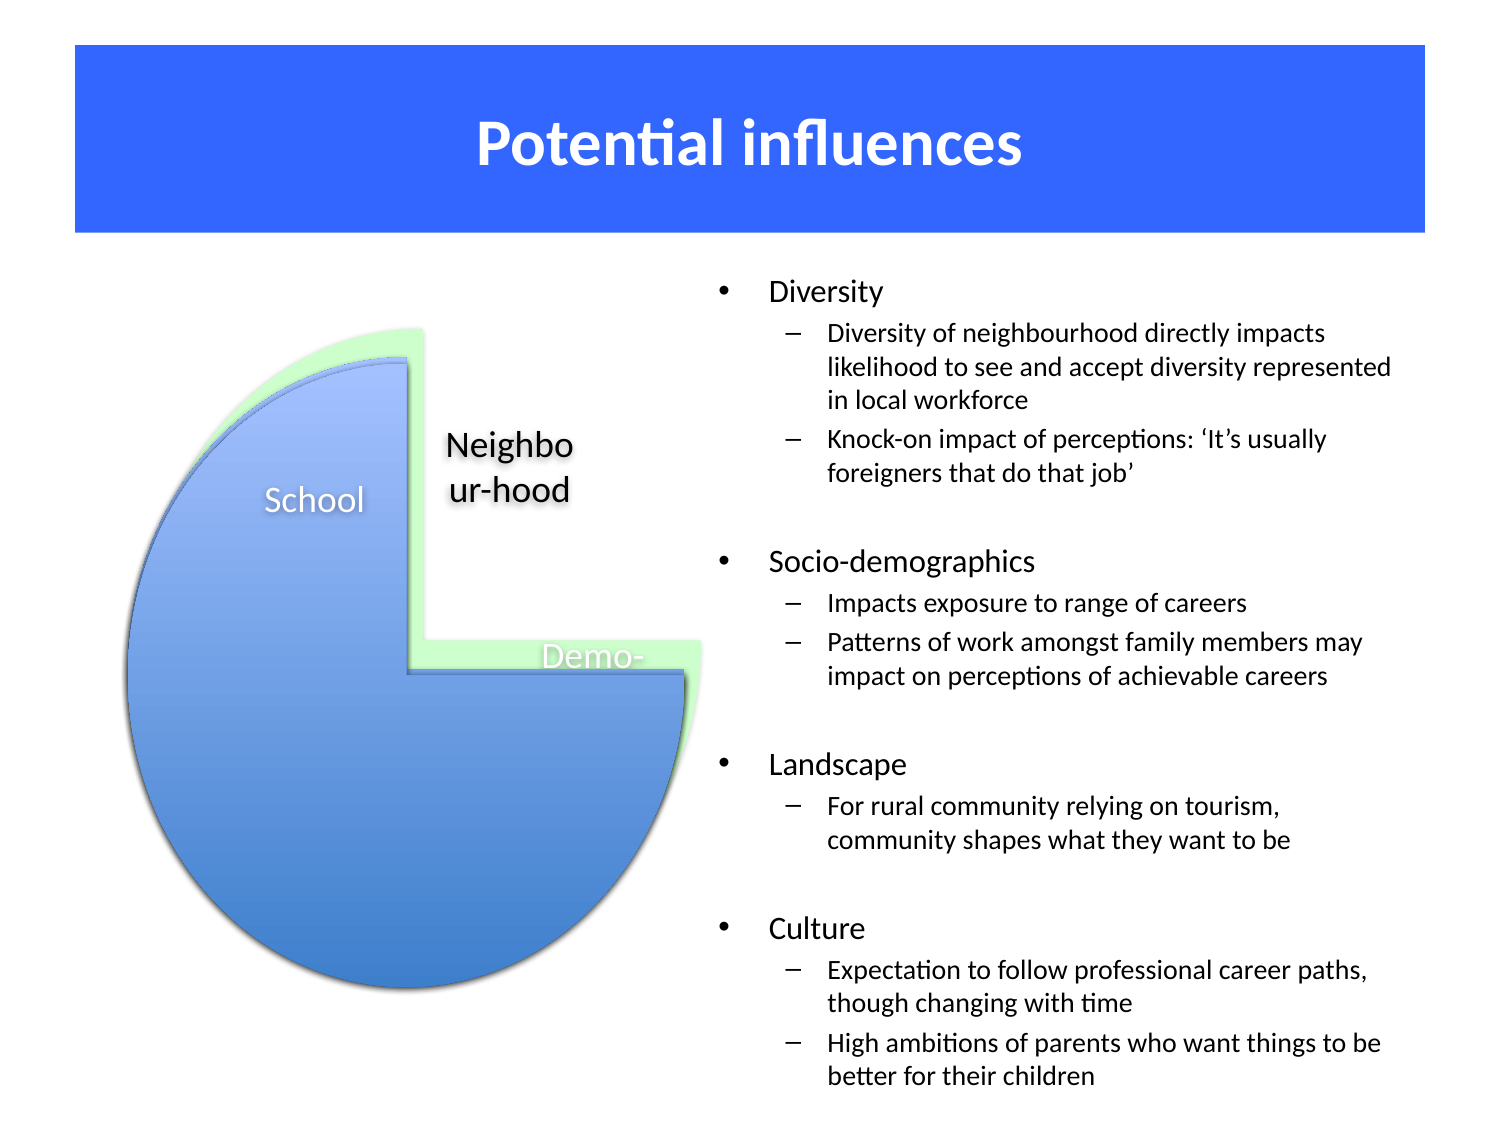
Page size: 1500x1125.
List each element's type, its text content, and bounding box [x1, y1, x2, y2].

title Potential influences [75, 45, 1425, 233]
list Diversity Diversity of neighbourhood directly impacts likelihood to see and accept diversity represented in local workforce Knock-on impact of perceptions: ‘It’s usually foreigners that do that job’ Socio-demographics Impacts exposure to range of careers Patterns of work amongst family members may impact on perceptions of achievable careers Landscape For rural community relying on tourism, community shapes what they want to be Culture Expectation to follow professional career paths, though changing with time High ambitions of parents who want things to be better for their children [703, 262, 1425, 1101]
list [74, 262, 738, 1006]
